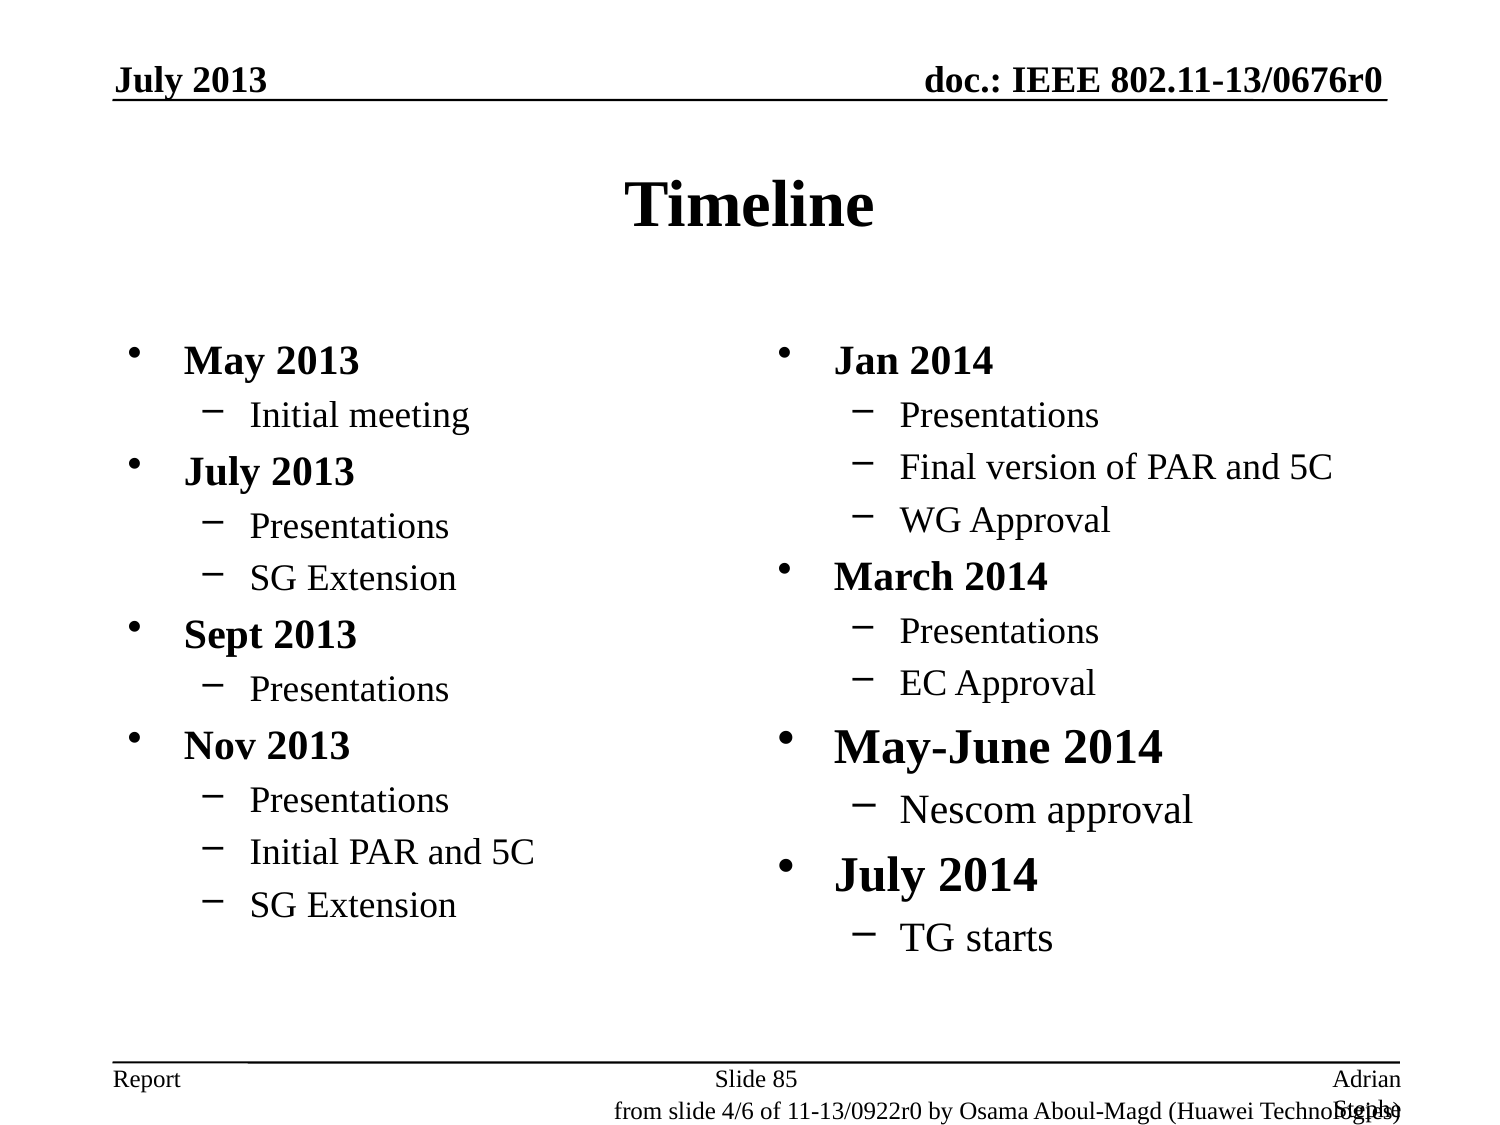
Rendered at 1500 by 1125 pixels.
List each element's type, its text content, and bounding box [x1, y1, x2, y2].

slide_number Slide 85 [712, 1061, 800, 1087]
list Jan 2014 Presentations Final version of PAR and 5C WG Approval March 2014 Presentations EC Approval May-June 2014 Nescom approval July 2014 TG starts [762, 324, 1388, 1000]
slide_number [114, 54, 374, 101]
text_box from slide 4/6 of 11-13/0922r0 by Osama Aboul-Magd (Huawei Technologies) [343, 1087, 1417, 1125]
title Timeline [112, 112, 1388, 288]
footer Adrian Stephens, Intel Corporation [1324, 1061, 1402, 1087]
list May 2013 Initial meeting July 2013 Presentations SG Extension Sept 2013 Presentations Nov 2013 Presentations Initial PAR and 5C SG Extension [112, 324, 738, 1000]
